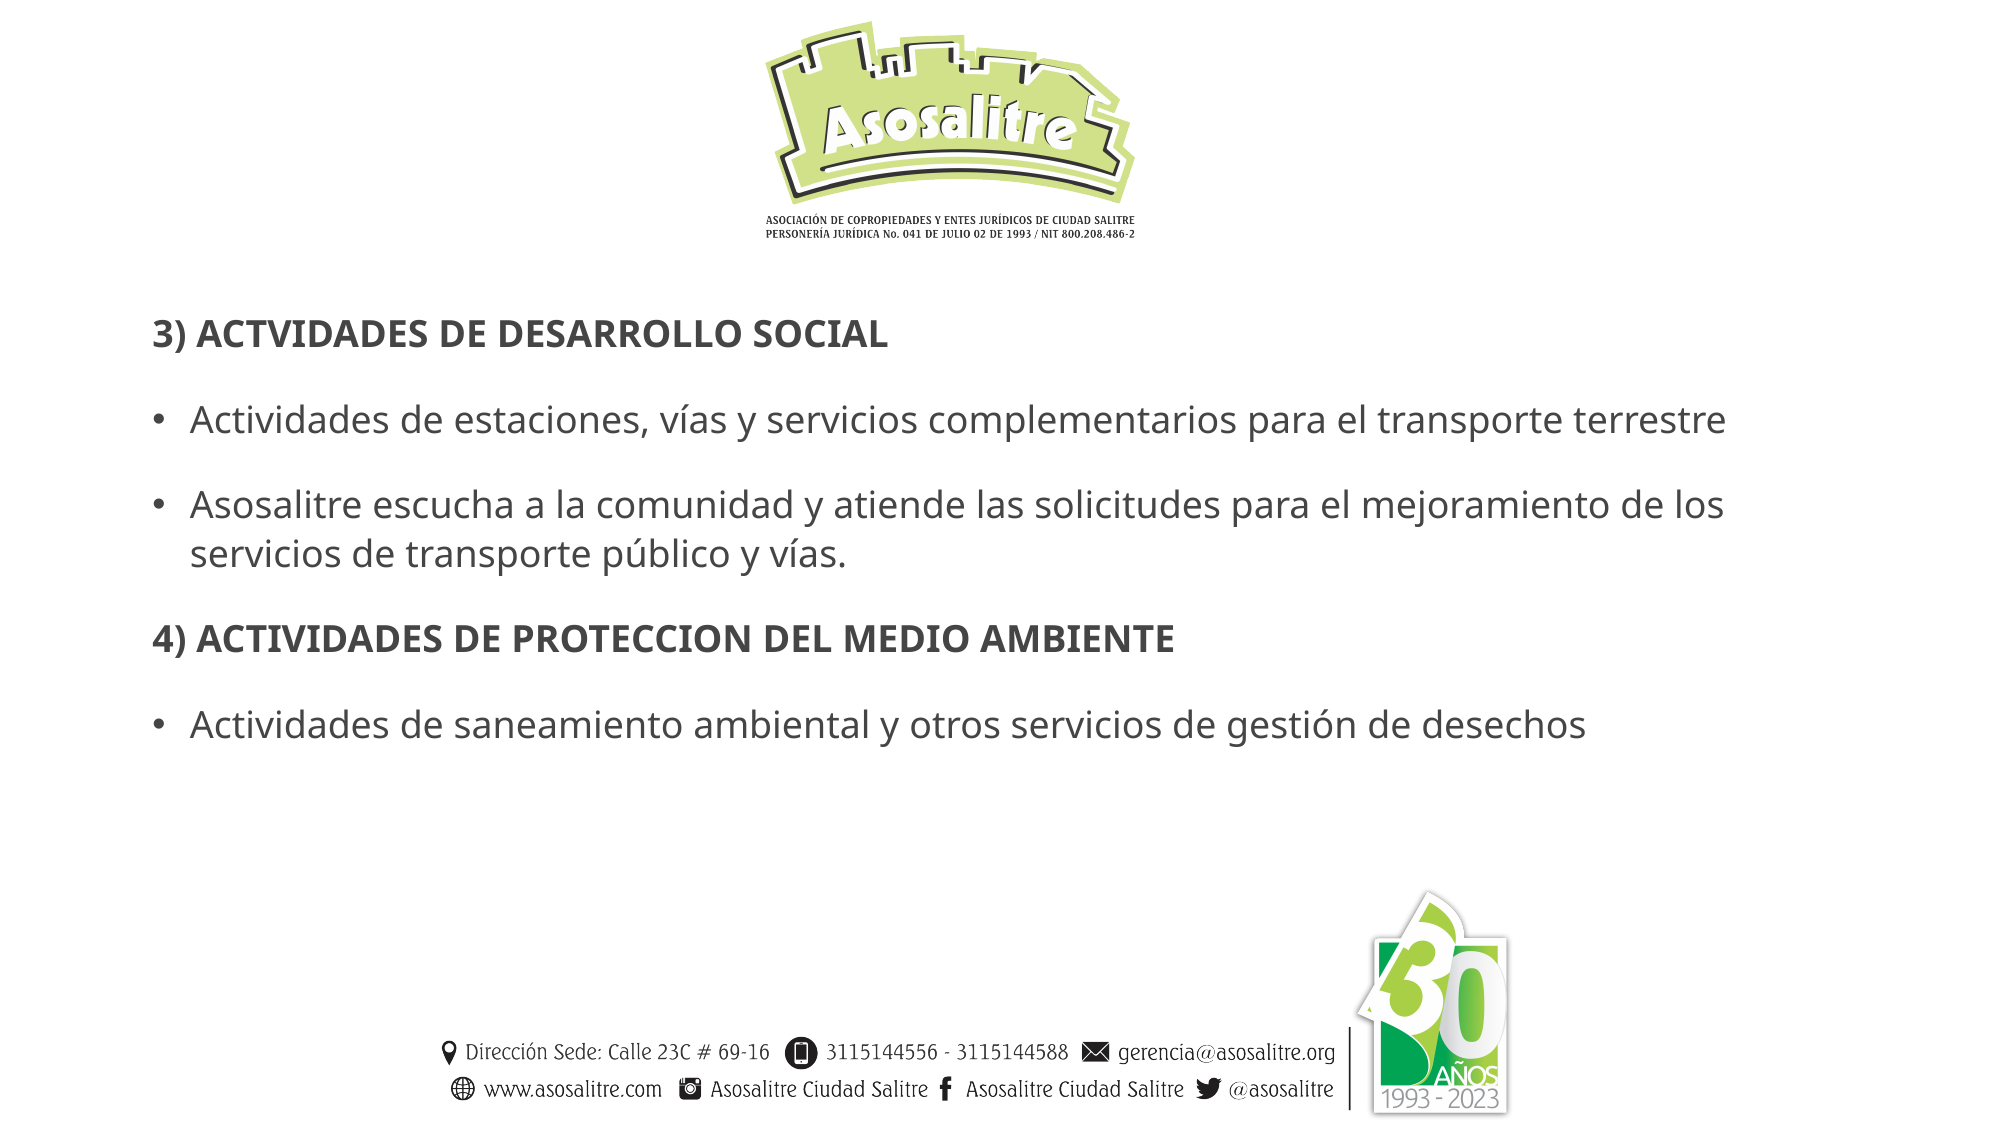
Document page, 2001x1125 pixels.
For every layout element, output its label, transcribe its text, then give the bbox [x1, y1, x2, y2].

list 3) ACTVIDADES DE DESARROLLO SOCIAL Actividades de estaciones, vías y servicios complementarios para el transporte terrestre Asosalitre escucha a la comunidad y atiende las solicitudes para el mejoramiento de los servicios de transporte público y vías. 4) ACTIVIDADES DE PROTECCION DEL MEDIO AMBIENTE Actividades de saneamiento ambiental y otros servicios de gestión de desechos [137, 299, 1863, 1014]
picture [441, 879, 1519, 1125]
picture [765, 21, 1135, 239]
